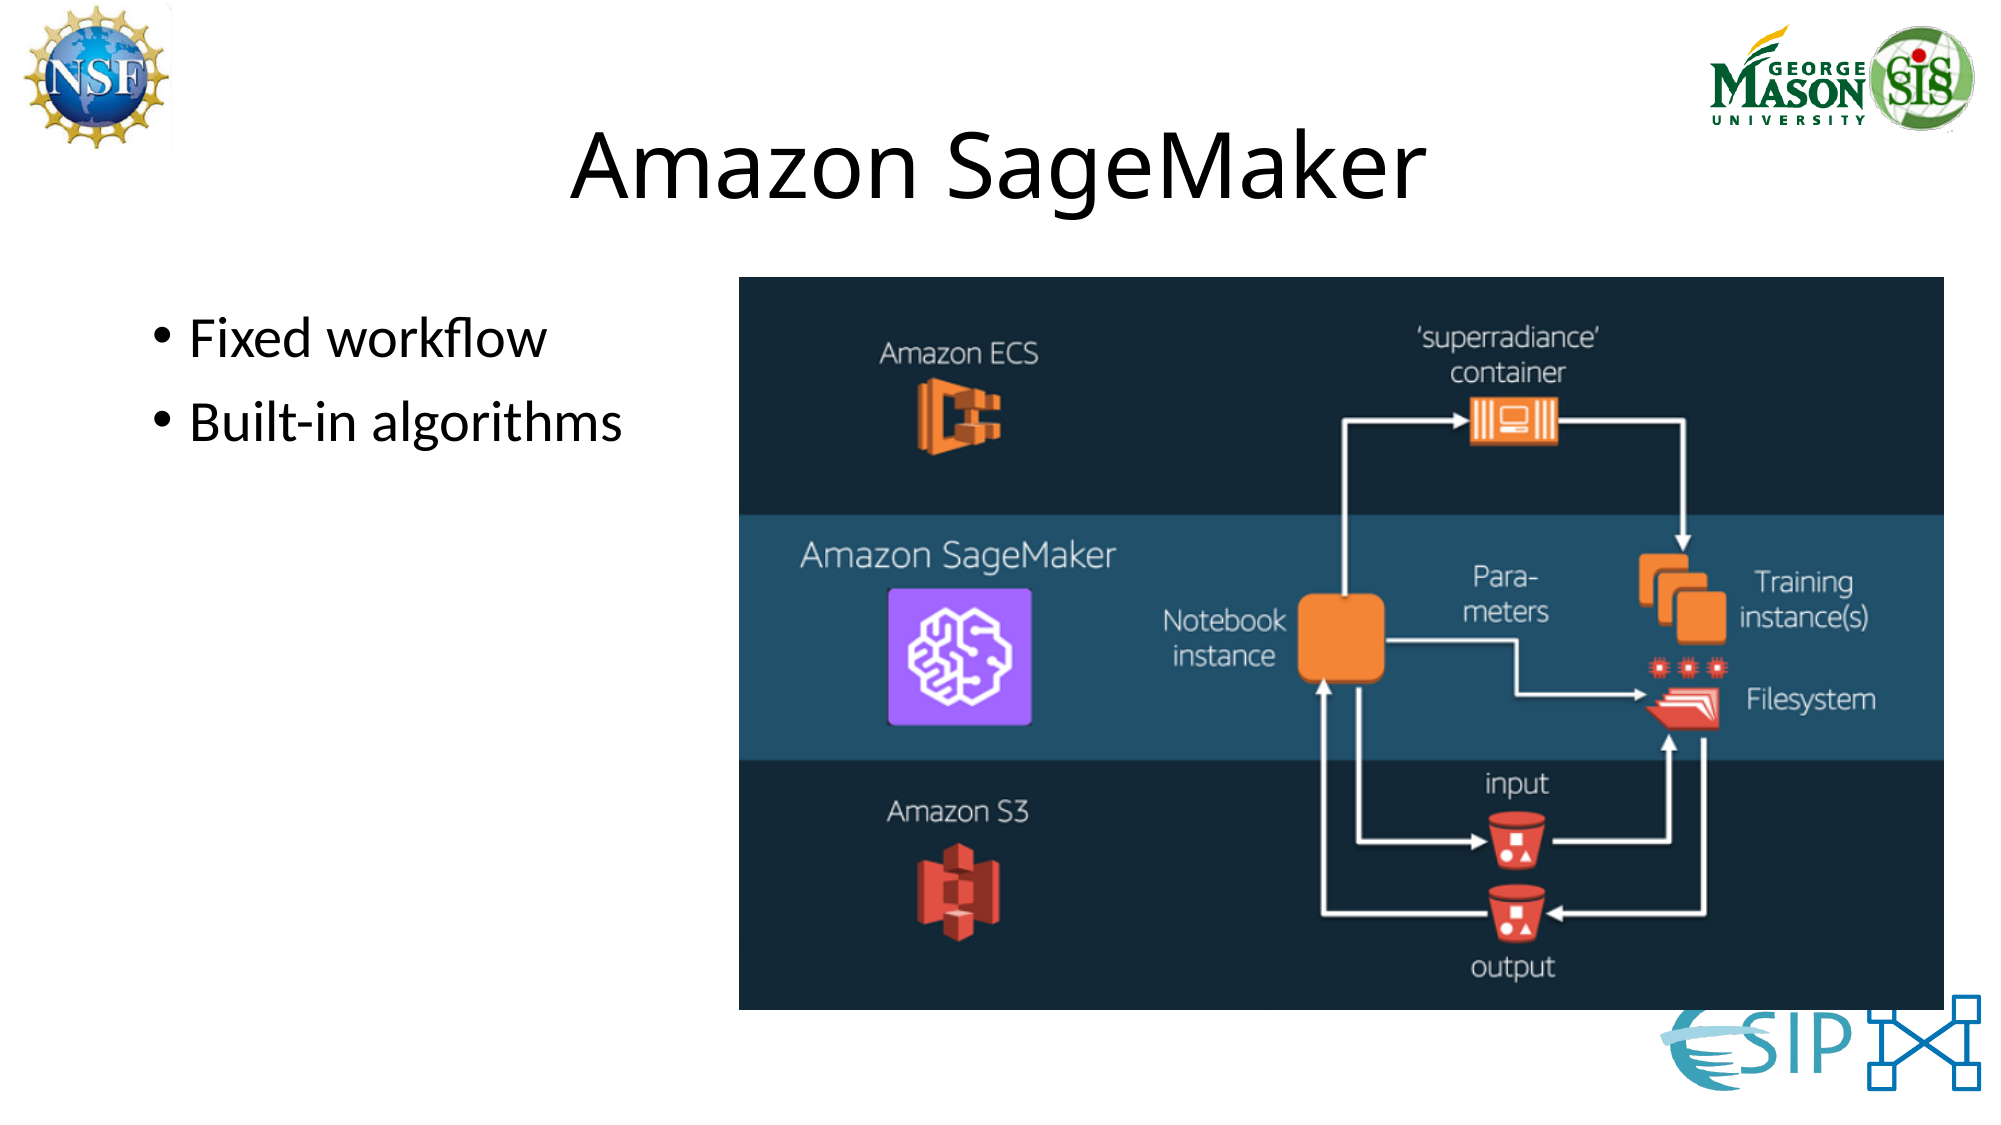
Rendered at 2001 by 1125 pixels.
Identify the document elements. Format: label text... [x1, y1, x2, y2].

picture [738, 277, 1983, 1092]
title Amazon SageMaker [137, 59, 1863, 278]
picture [1659, 1014, 1852, 1092]
list Fixed workflow Built-in algorithms [137, 299, 1863, 1014]
picture [1710, 17, 1977, 133]
picture [23, 3, 172, 152]
